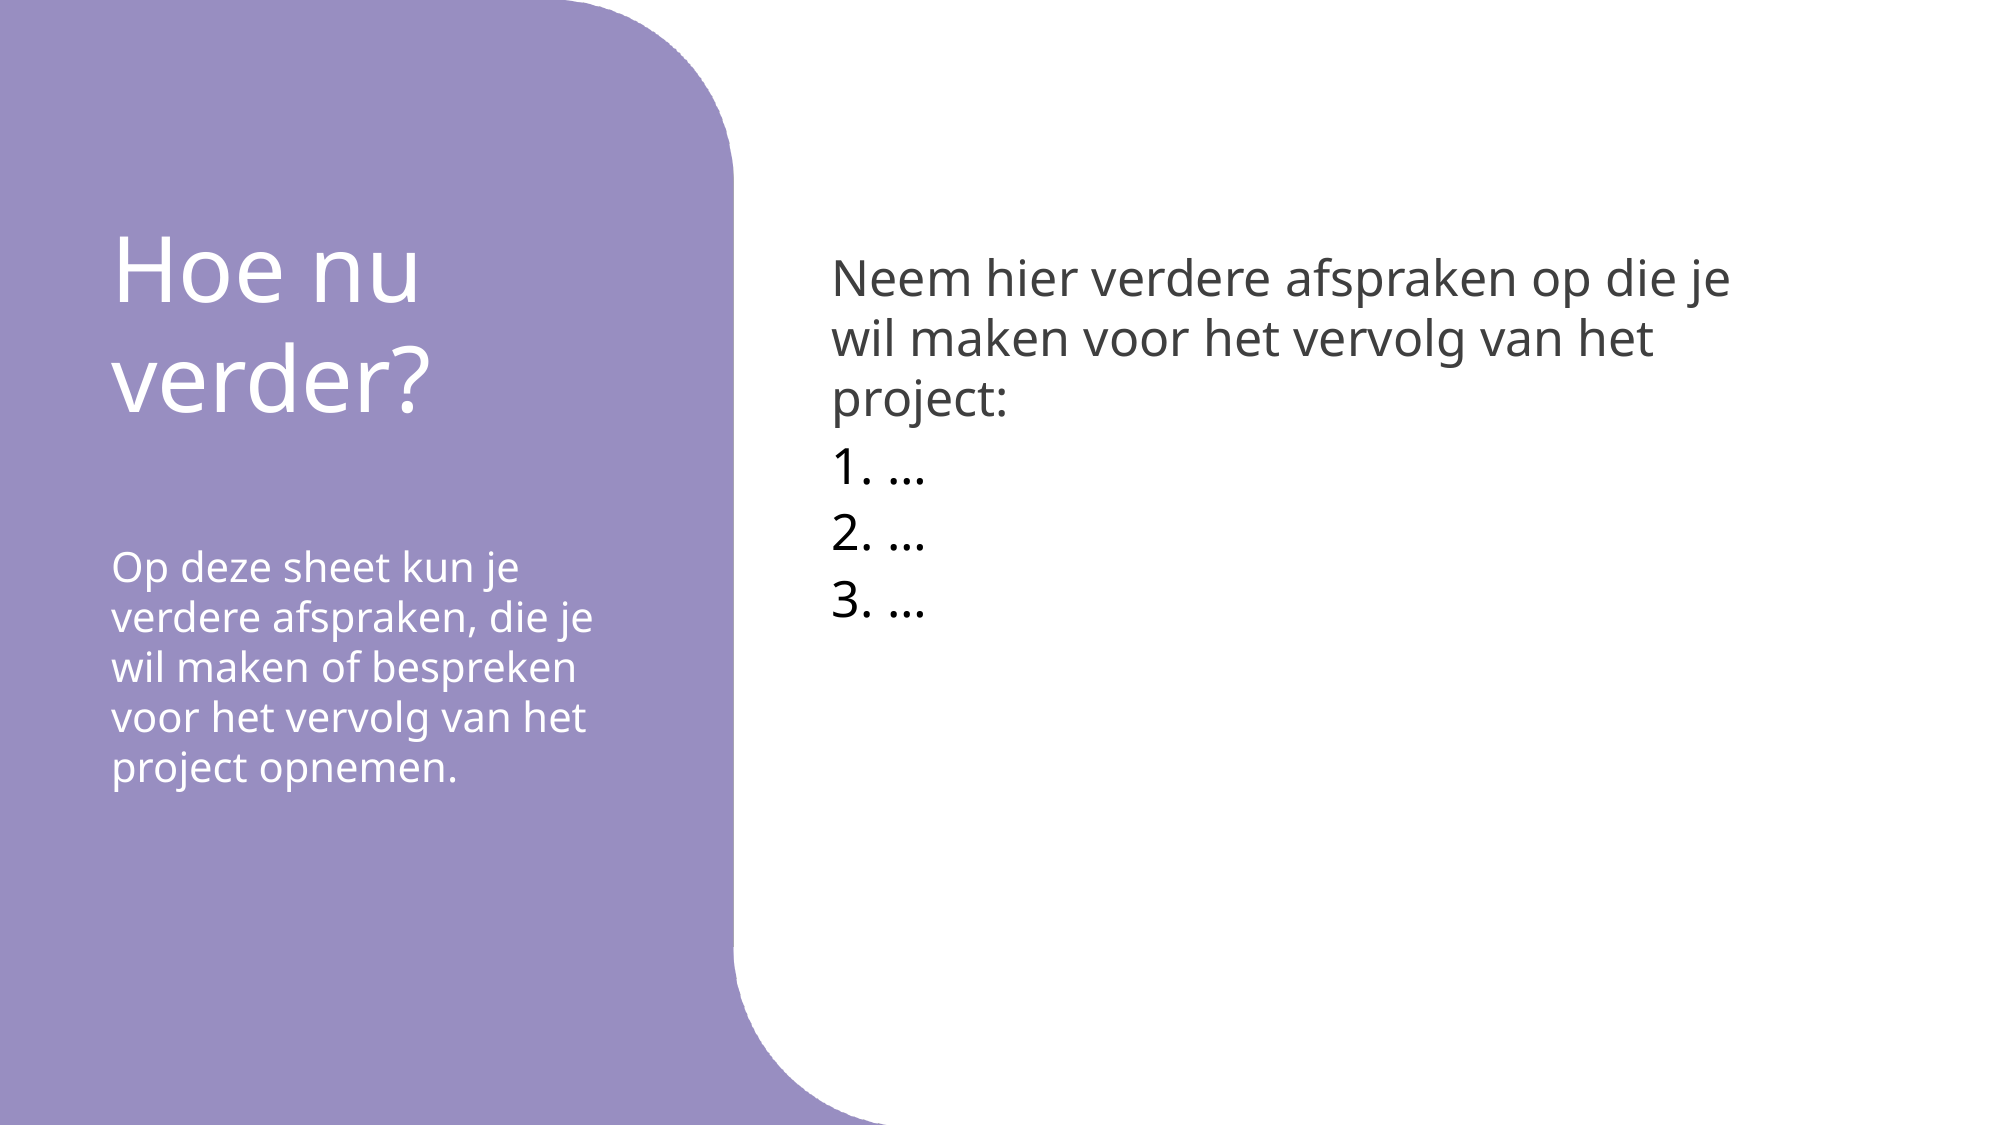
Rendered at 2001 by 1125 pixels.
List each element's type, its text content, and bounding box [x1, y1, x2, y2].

text_box … … … [914, 434, 1819, 689]
picture [0, 0, 914, 1125]
text_box Neem hier verdere afspraken op die je wil maken voor het vervolg van het project: [914, 239, 1819, 434]
